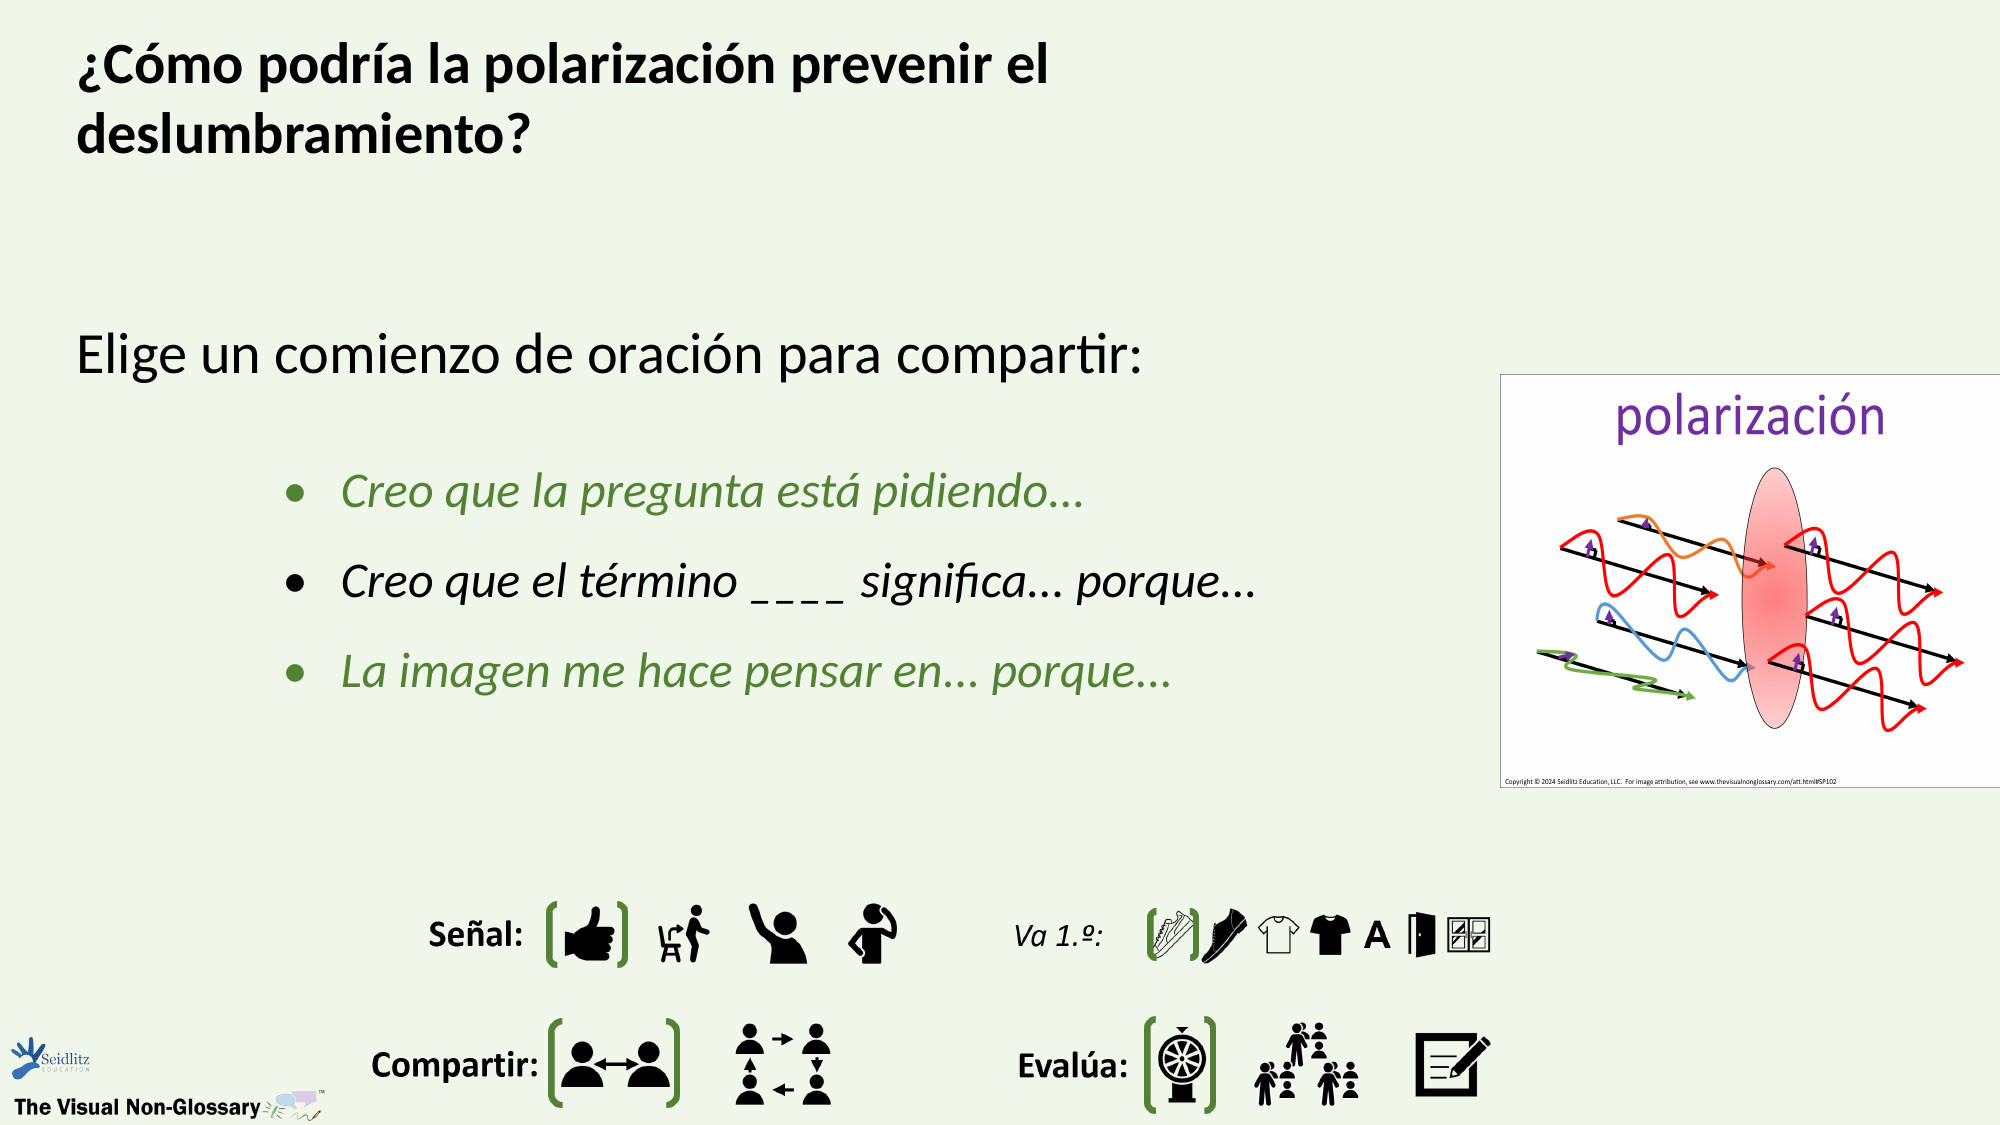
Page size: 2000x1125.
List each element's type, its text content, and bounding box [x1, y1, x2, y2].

text_box ¿Cómo podría la polarización prevenir el deslumbramiento? [61, 17, 1479, 173]
picture [0, 1034, 328, 1125]
text_box Elige un comienzo de oración para compartir: [61, 307, 1479, 393]
text_box • Creo que la pregunta está pidiendo... • Creo que el término ____ significa... porque... • La imagen me hace pensar en... porque... [267, 374, 1274, 705]
picture [1499, 374, 2000, 788]
picture [347, 899, 1491, 1114]
